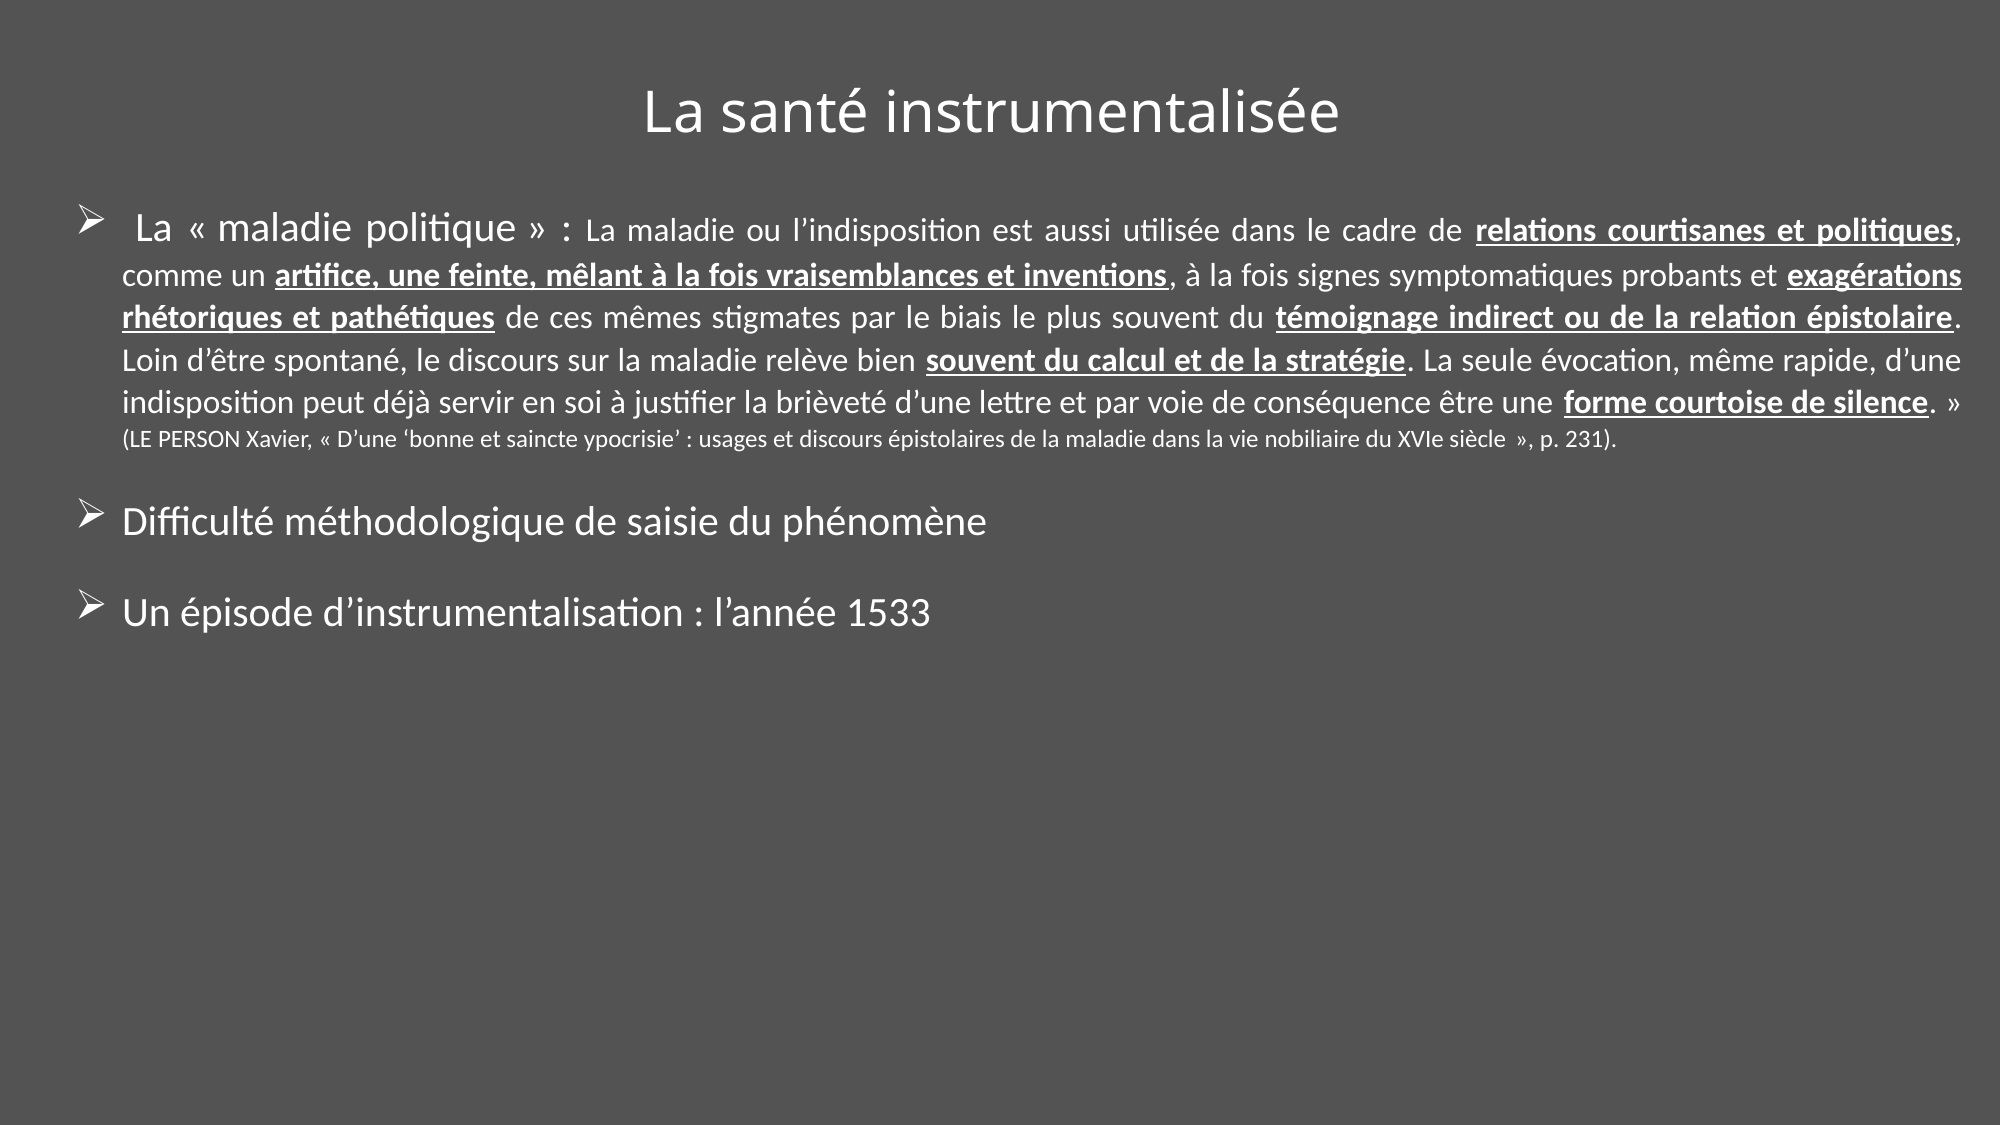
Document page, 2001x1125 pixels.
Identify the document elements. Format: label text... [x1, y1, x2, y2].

text_box [110, 562, 1836, 640]
text_box [137, 435, 1863, 514]
title La santé instrumentalisée [137, 75, 1863, 154]
list La « maladie politique » : La maladie ou l’indisposition est aussi utilisée dans le cadre de relations courtisanes et politiques, comme un artifice, une feinte, mêlant à la fois vraisemblances et inventions, à la fois signes symptomatiques probants et exagérations rhétoriques et pathétiques de ces mêmes stigmates par le biais le plus souvent du témoignage indirect ou de la relation épistolaire. Loin d’être spontané, le discours sur la maladie relève bien souvent du calcul et de la stratégie. La seule évocation, même rapide, d’une indisposition peut déjà servir en soi à justifier la brièveté d’une lettre et par voie de conséquence être une forme courtoise de silence. » (LE PERSON Xavier, « D’une ‘bonne et saincte ypocrisie’ : usages et discours épistolaires de la maladie dans la vie nobiliaire du XVIe siècle », p. 231). Difficulté méthodologique de saisie du phénomène Un épisode d’instrumentalisation : l’année 1533 [22, 189, 1978, 1125]
